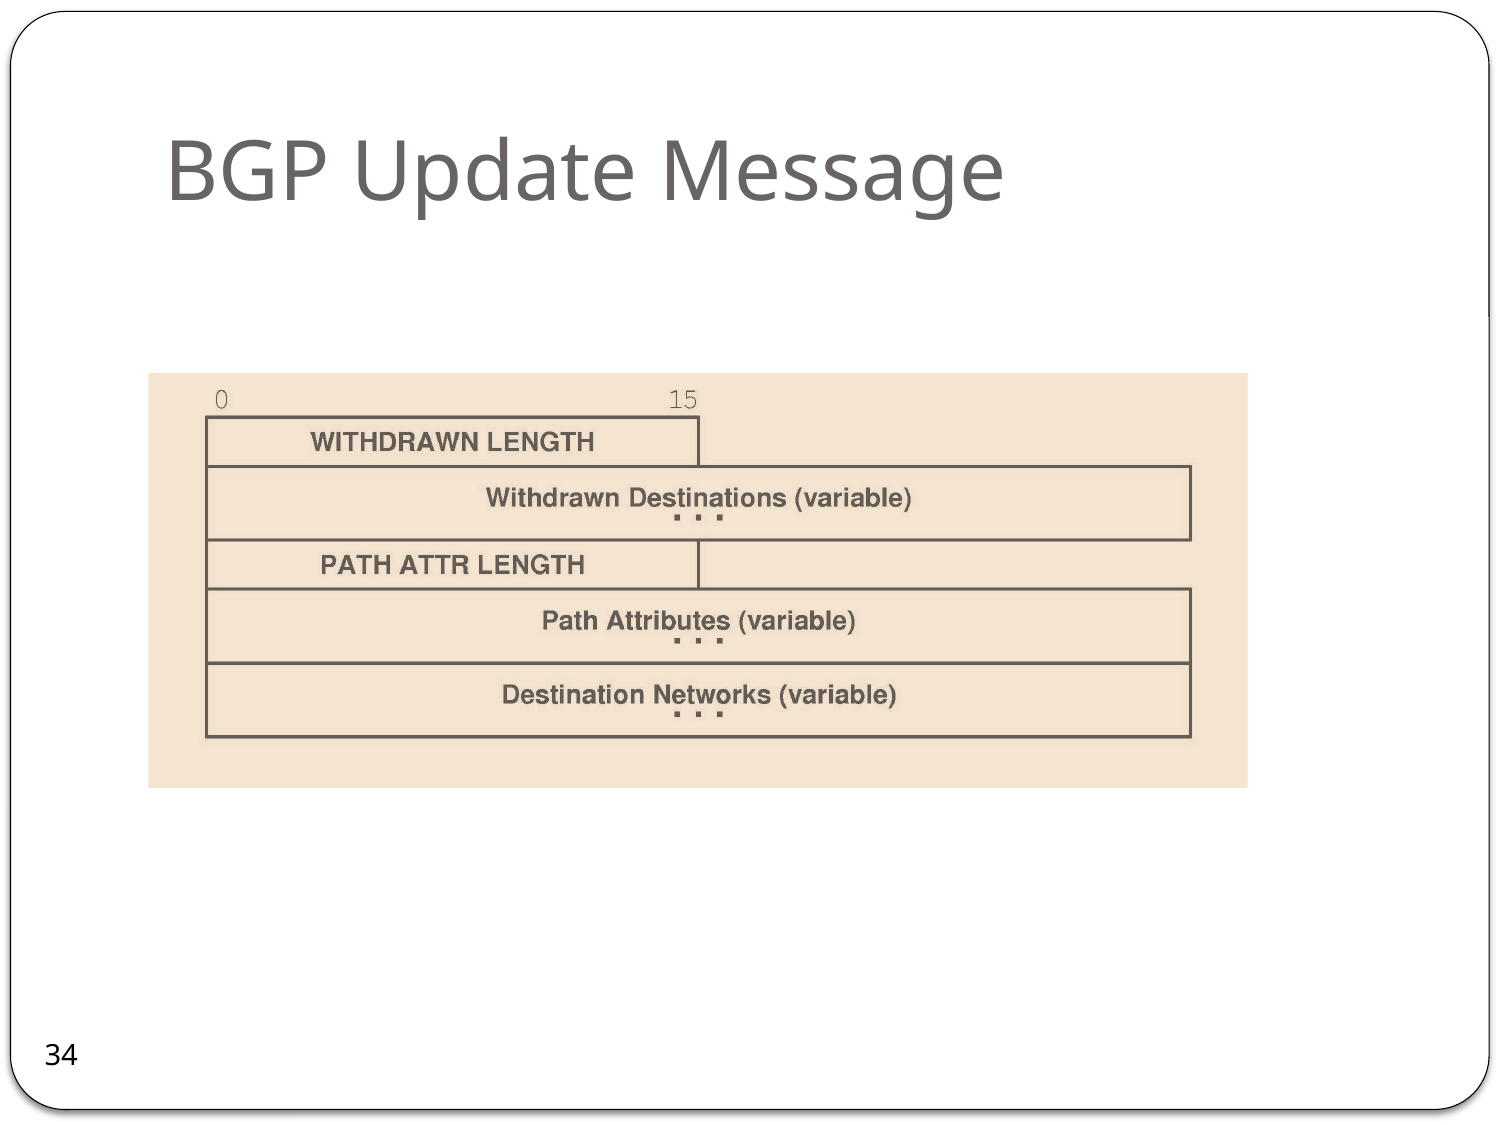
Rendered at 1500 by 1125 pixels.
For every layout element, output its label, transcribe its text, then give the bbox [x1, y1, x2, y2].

picture [148, 373, 1248, 788]
title BGP Update Message [150, 45, 1425, 233]
slide_number 34 [23, 1018, 99, 1094]
